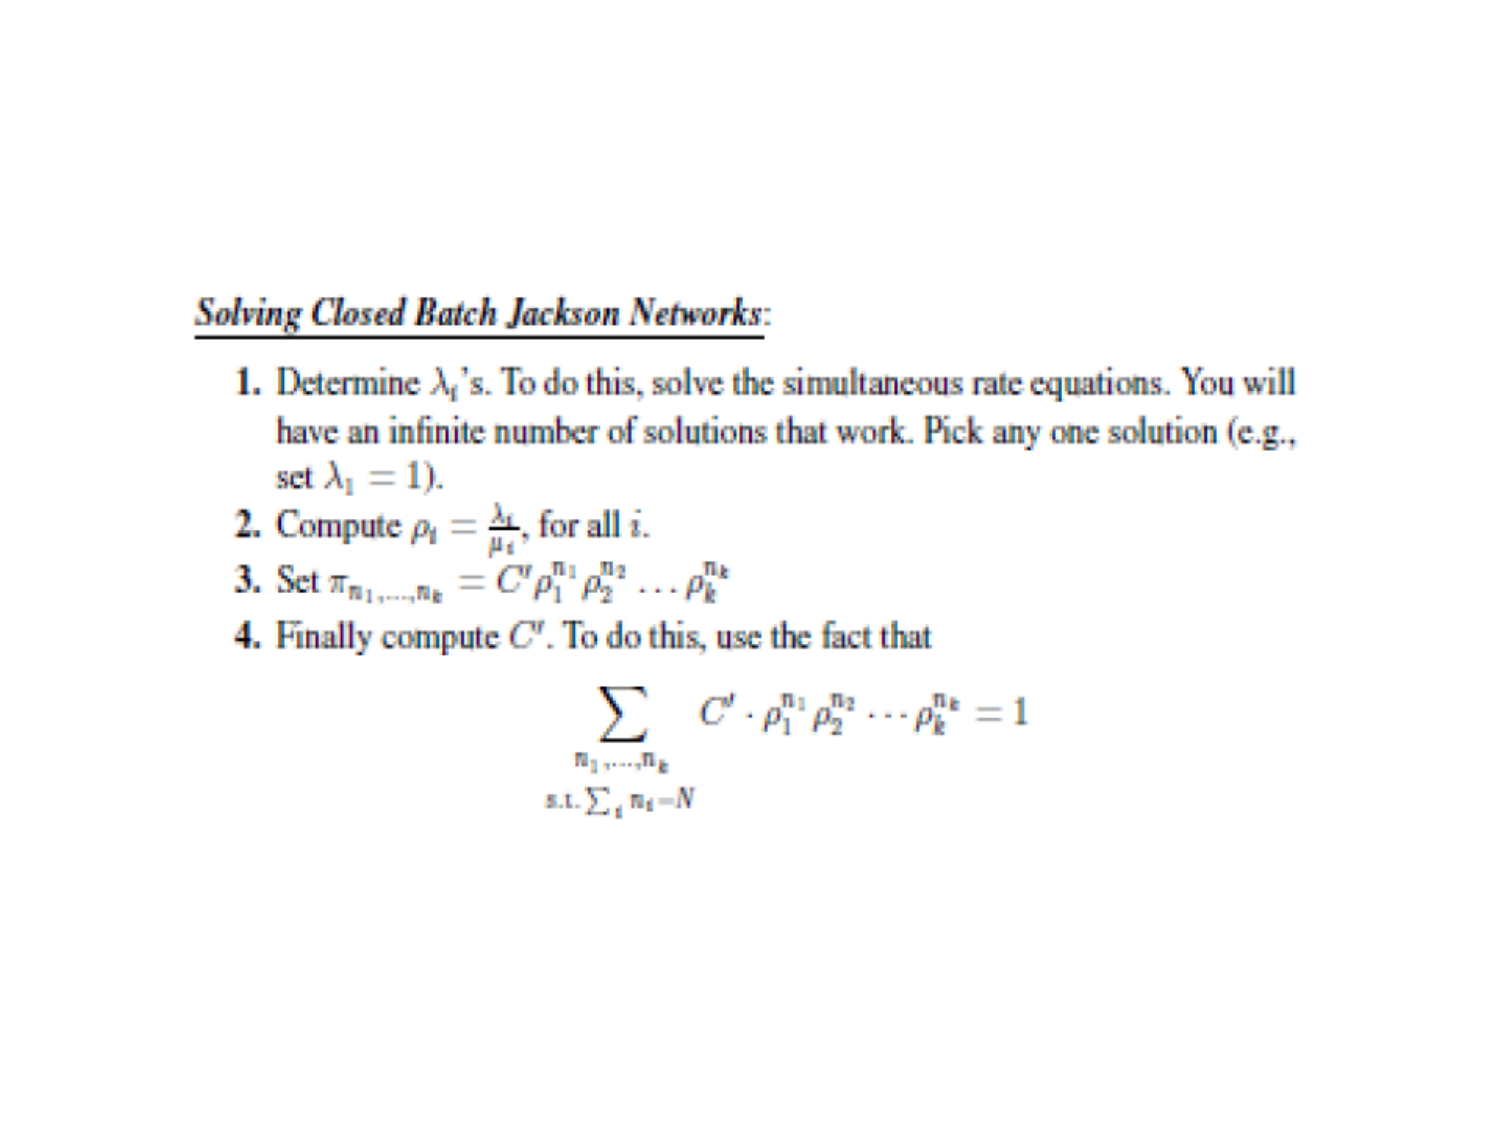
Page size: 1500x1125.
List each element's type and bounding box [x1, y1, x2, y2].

picture [172, 284, 1328, 841]
